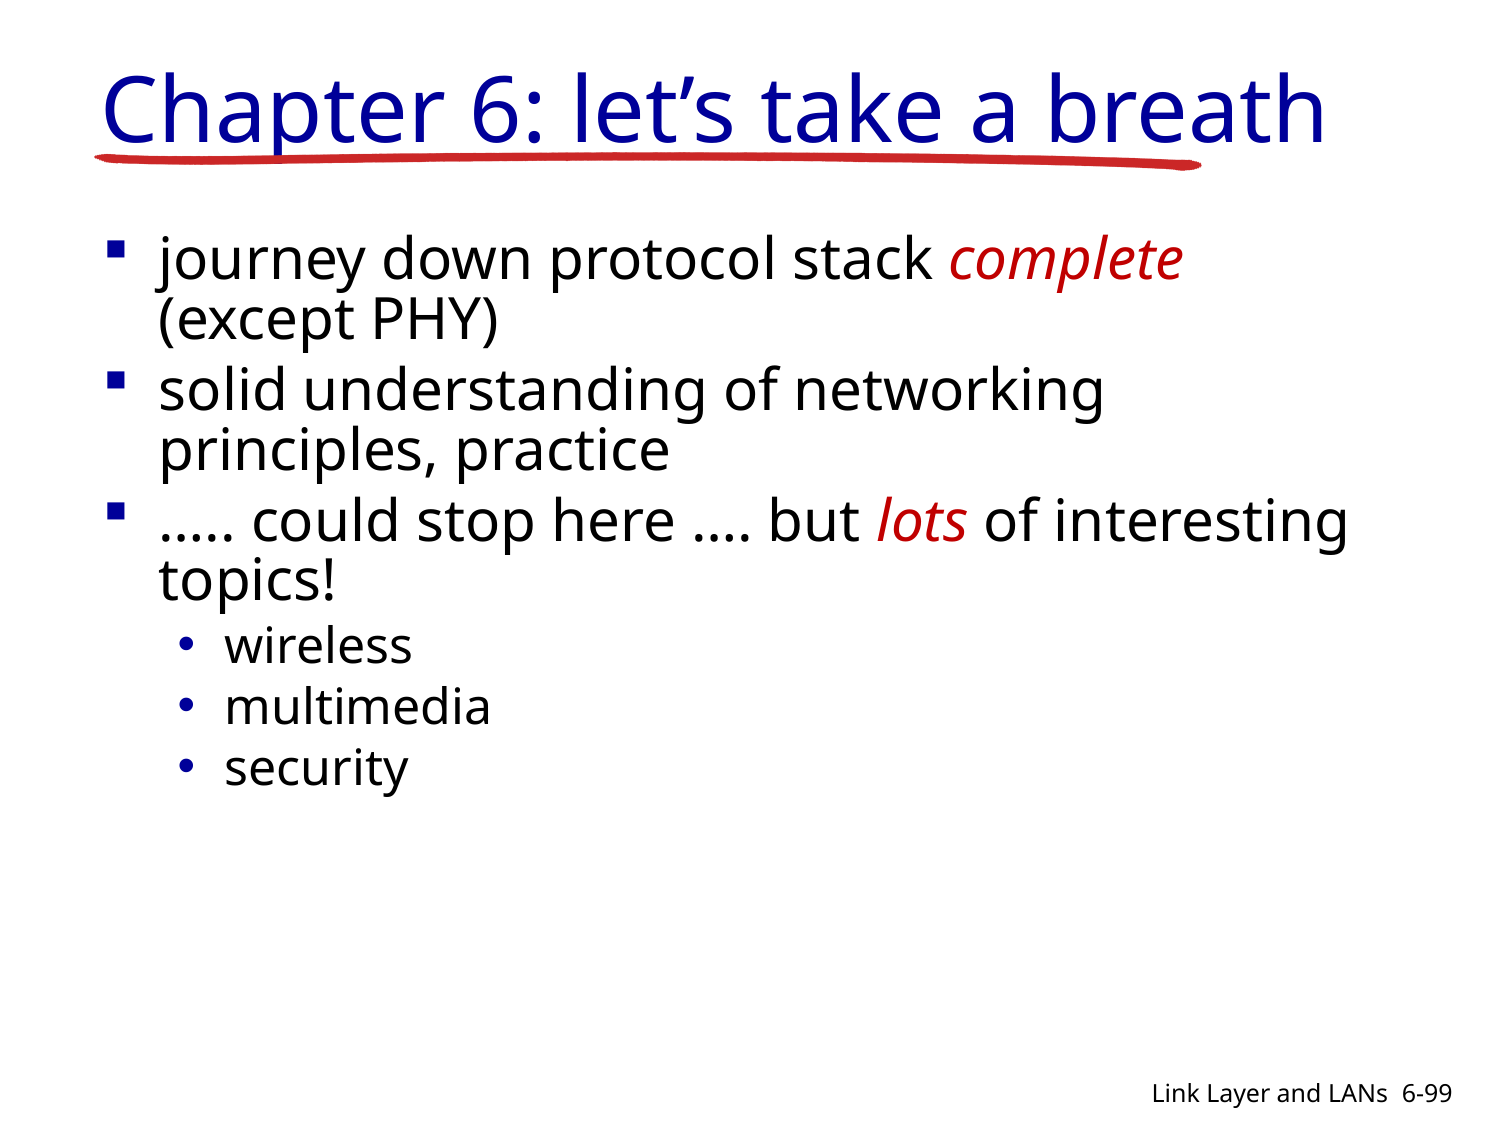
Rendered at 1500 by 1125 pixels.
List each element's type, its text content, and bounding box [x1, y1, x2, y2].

title Chapter 6: let’s take a breath [85, 11, 1361, 200]
list journey down protocol stack complete (except PHY) solid understanding of networking principles, practice ….. could stop here …. but lots of interesting topics! wireless multimedia security [87, 224, 1389, 988]
picture [89, 146, 1215, 176]
footer Link Layer and LANs [1045, 1069, 1404, 1110]
slide_number 6-99 [1387, 1069, 1478, 1115]
